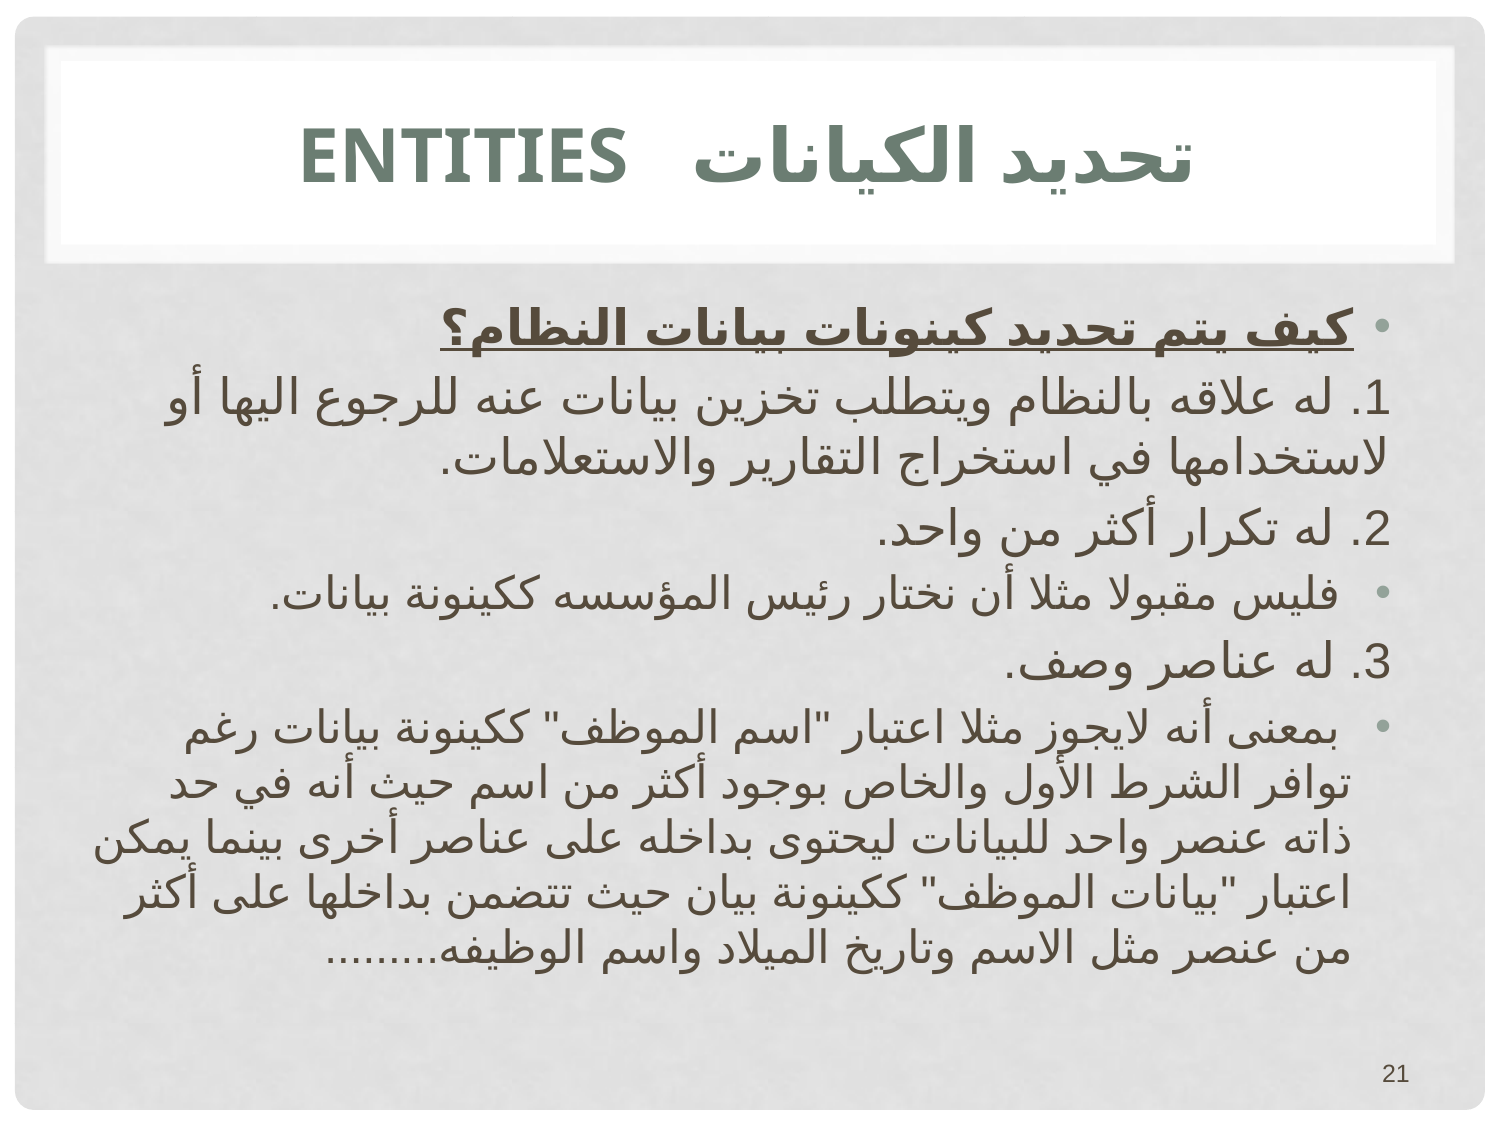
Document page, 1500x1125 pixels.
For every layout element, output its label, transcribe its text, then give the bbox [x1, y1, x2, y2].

title تحديد الكيانات Entities [69, 66, 1425, 238]
list كيف يتم تحديد كينونات بيانات النظام؟ 1. له علاقه بالنظام ويتطلب تخزين بيانات عنه للرجوع اليها أو لاستخدامها في استخراج التقارير والاستعلامات. 2. له تكرار أكثر من واحد. فليس مقبولا مثلا أن نختار رئيس المؤسسه ككينونة بيانات. 3. له عناصر وصف. بمعنى أنه لايجوز مثلا اعتبار "اسم الموظف" ككينونة بيانات رغم توافر الشرط الأول والخاص بوجود أكثر من اسم حيث أنه في حد ذاته عنصر واحد للبيانات ليحتوى بداخله على عناصر أخرى بينما يمكن اعتبار "بيانات الموظف" ككينونة بيان حيث تتضمن بداخلها على أكثر من عنصر مثل الاسم وتاريخ الميلاد واسم الوظيفه......... [75, 287, 1425, 1005]
slide_number 21 [1074, 1042, 1425, 1103]
